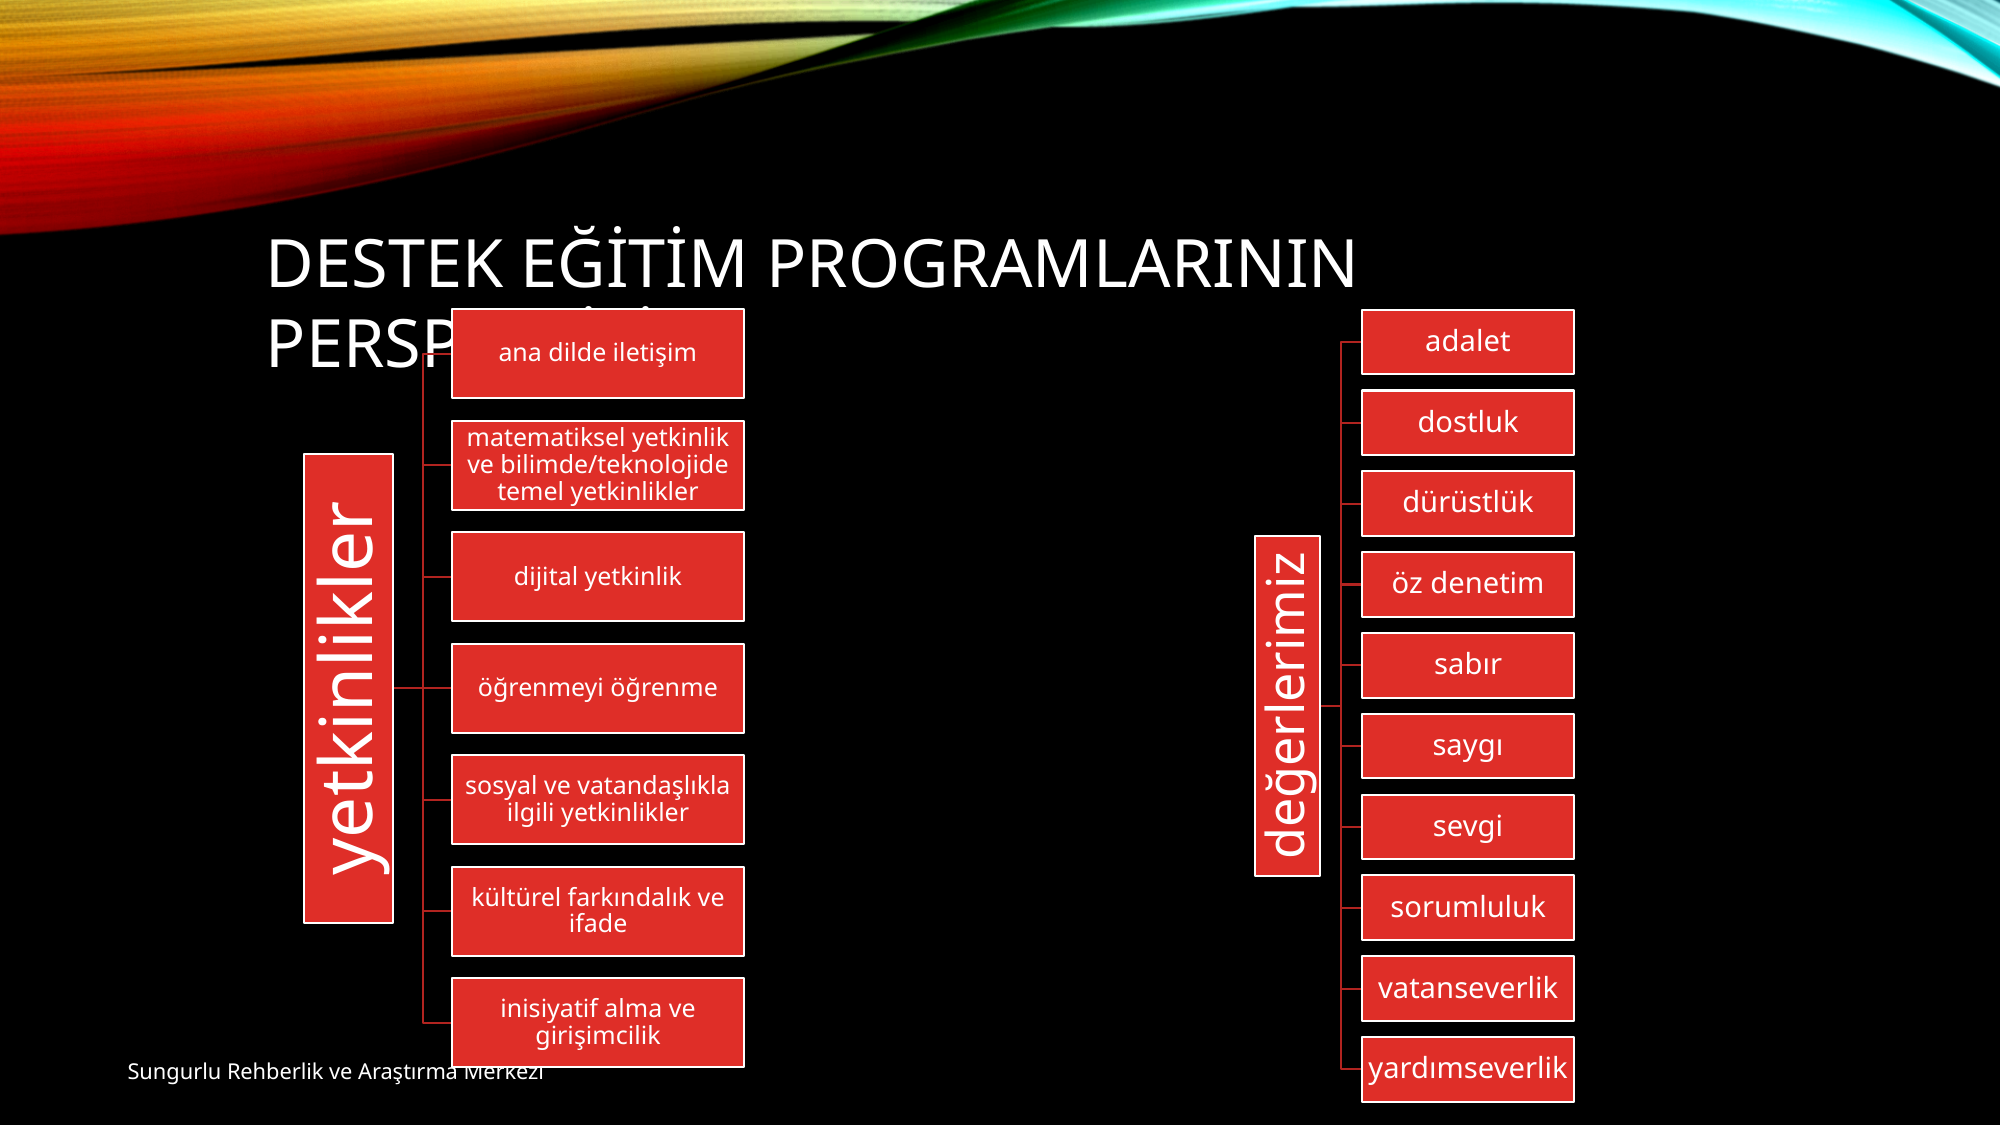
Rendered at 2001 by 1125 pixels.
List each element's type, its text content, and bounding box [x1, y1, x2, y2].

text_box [899, 308, 1930, 1103]
picture [0, 0, 2000, 237]
footer Sungurlu Rehberlik ve Araştırma Merkezi [112, 1068, 899, 1103]
text_box DESTEK EĞİTİM PROGRAMLARININ PERSPEKTİFİ [251, 213, 1749, 308]
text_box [48, 308, 899, 1068]
